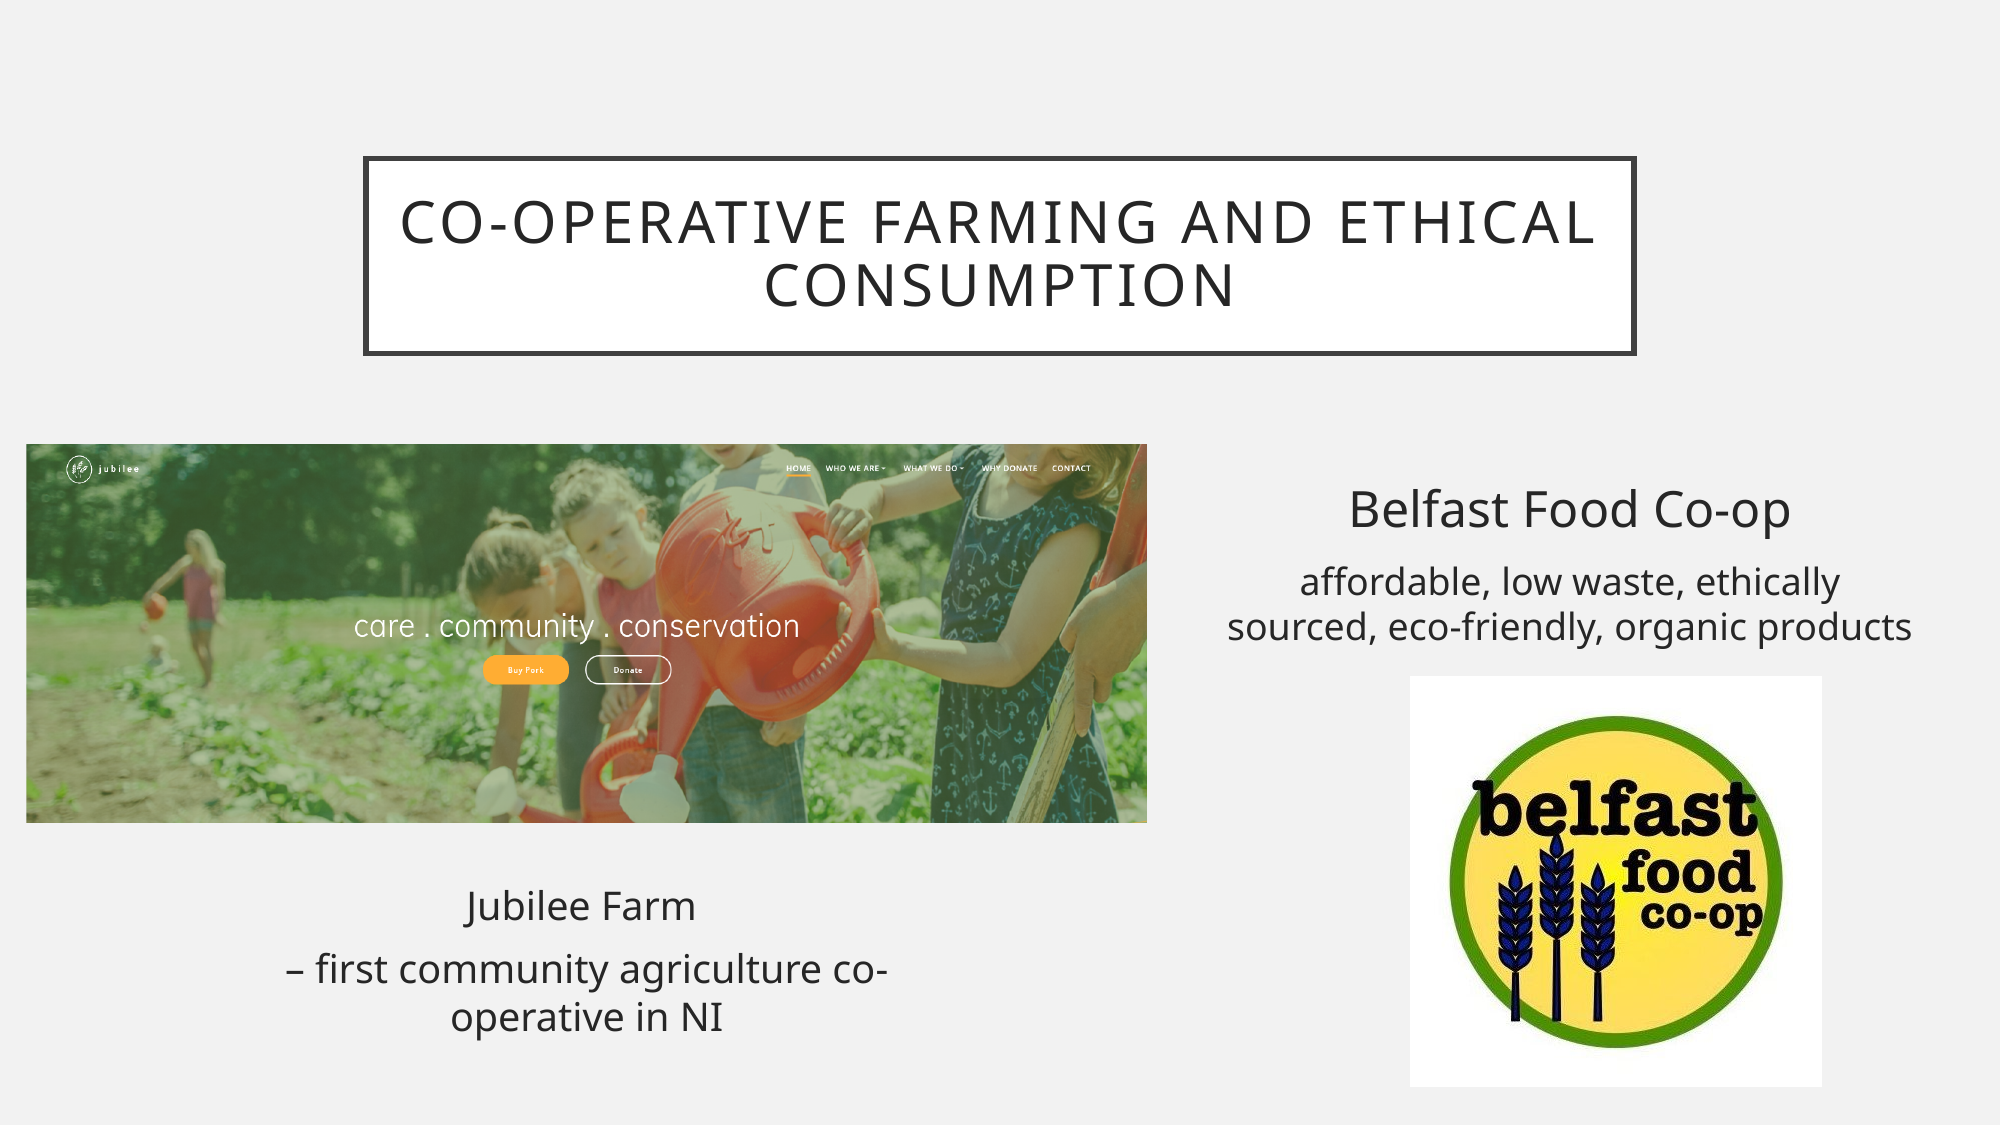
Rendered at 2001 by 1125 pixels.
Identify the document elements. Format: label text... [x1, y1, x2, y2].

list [26, 444, 1148, 823]
picture [1410, 676, 1822, 1087]
text_box Belfast Food Co-op affordable, low waste, ethically sourced, eco-friendly, organic products [1211, 470, 1929, 677]
text_box Jubilee Farm – first community agriculture co-operative in NI [236, 873, 937, 1050]
title CO-operative farming and ethical consumption [363, 156, 1637, 356]
